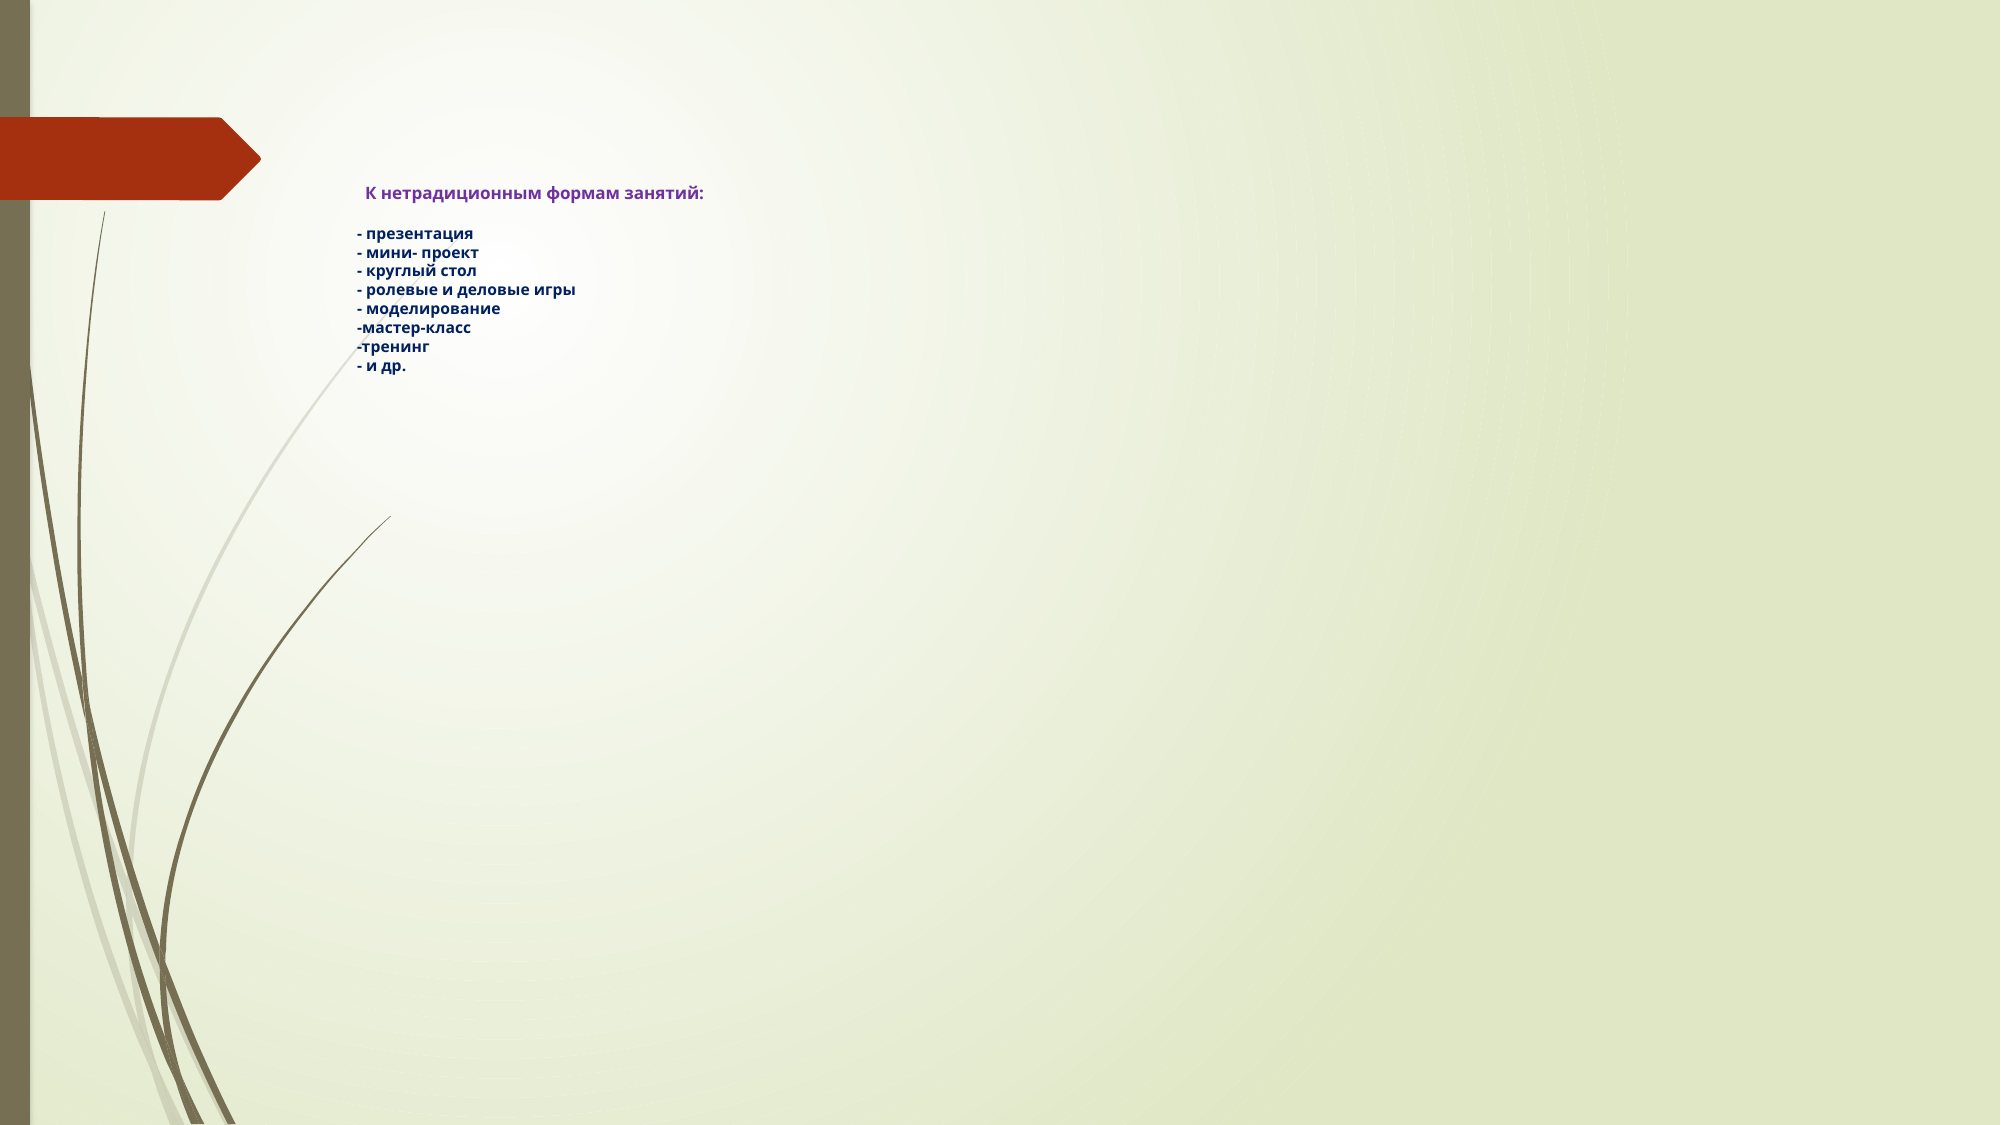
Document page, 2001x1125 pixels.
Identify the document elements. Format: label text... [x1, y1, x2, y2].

title К нетрадиционным формам занятий: - презентация - мини- проект - круглый стол - ролевые и деловые игры - моделирование -мастер-класс -тренинг - и др. [341, 175, 1804, 386]
